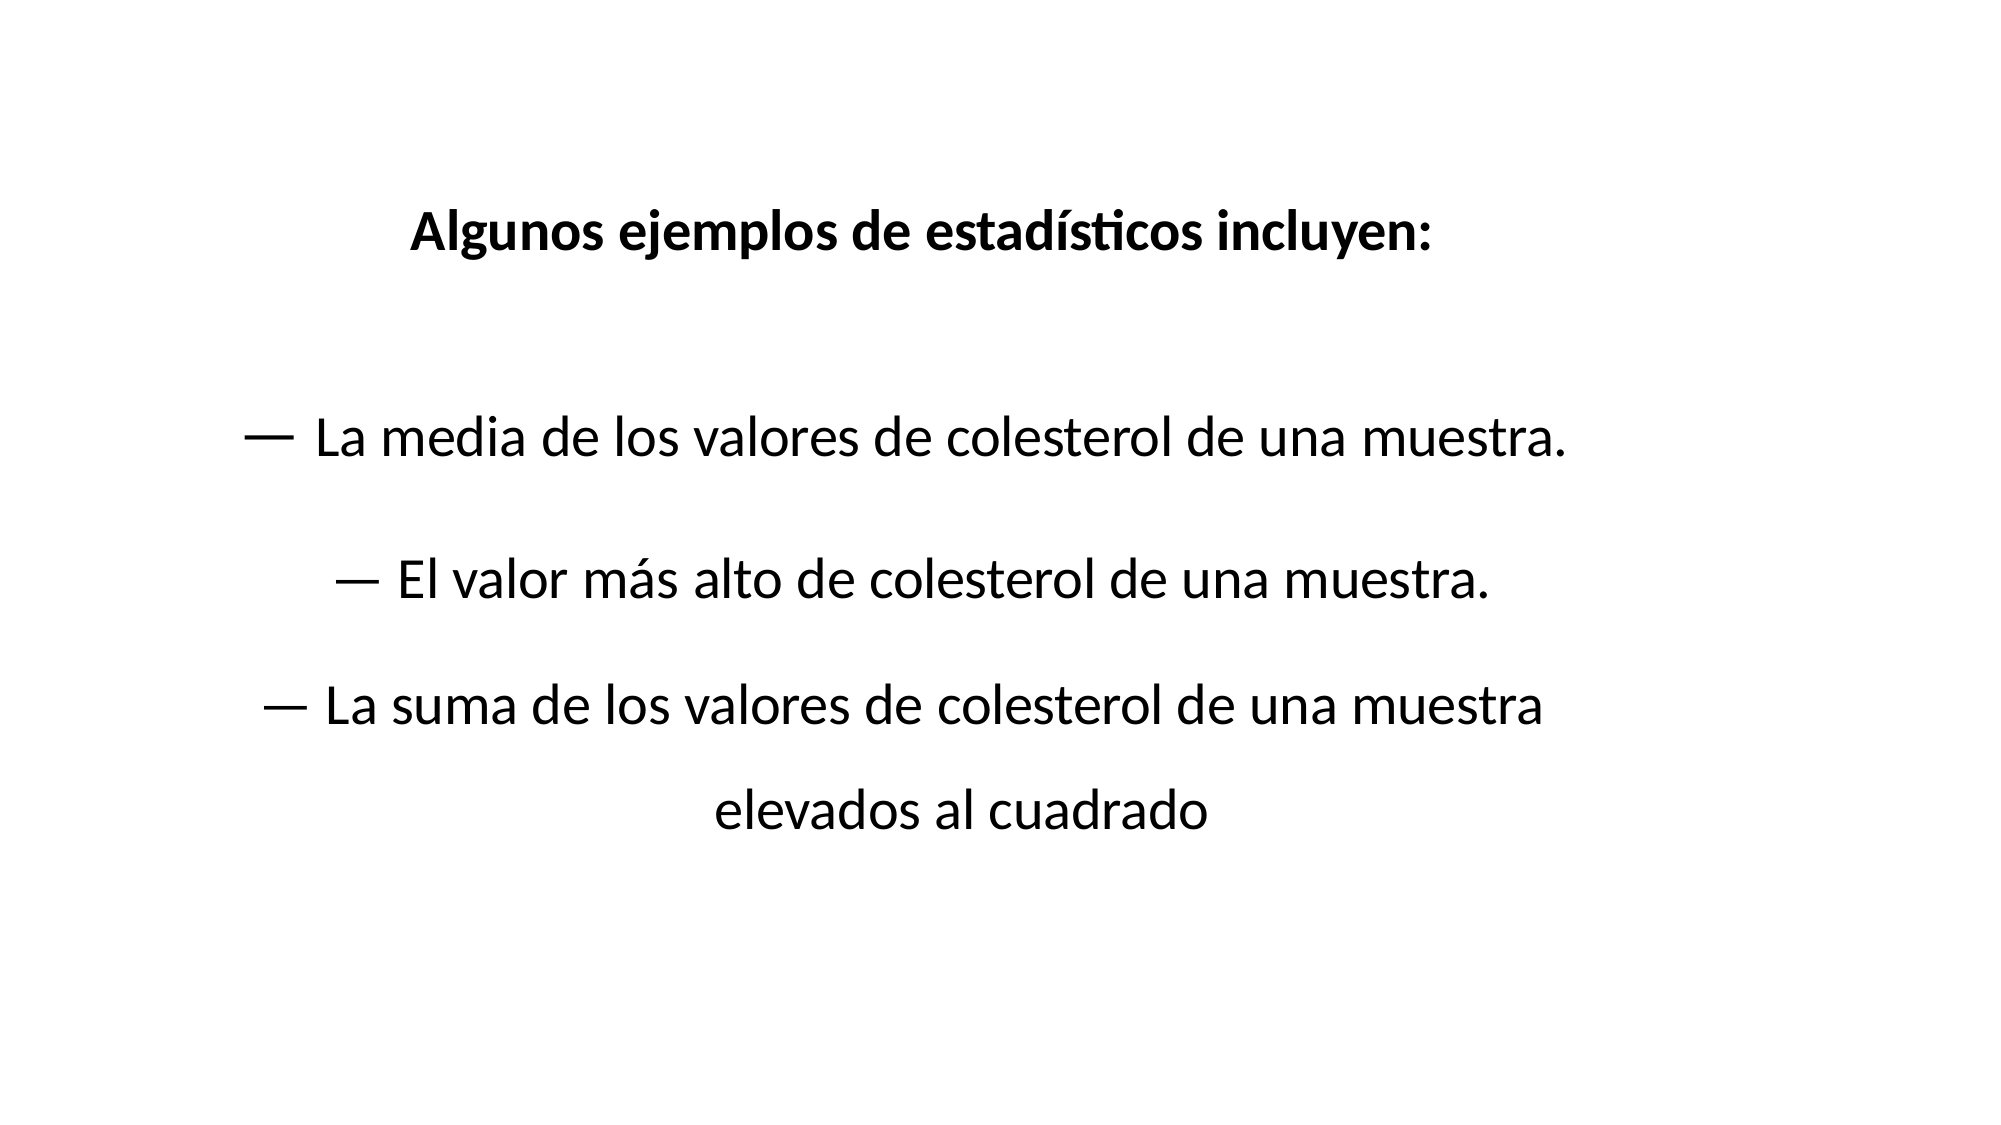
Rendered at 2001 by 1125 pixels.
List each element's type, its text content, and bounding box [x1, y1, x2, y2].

title Algunos ejemplos de estadísticos incluyen: [408, 189, 1592, 380]
text_box — La media de los valores de colesterol de una muestra. — El valor más alto de colesterol de una muestra. — La suma de los valores de colesterol de una muestra elevados al cuadrado [237, 387, 1763, 842]
